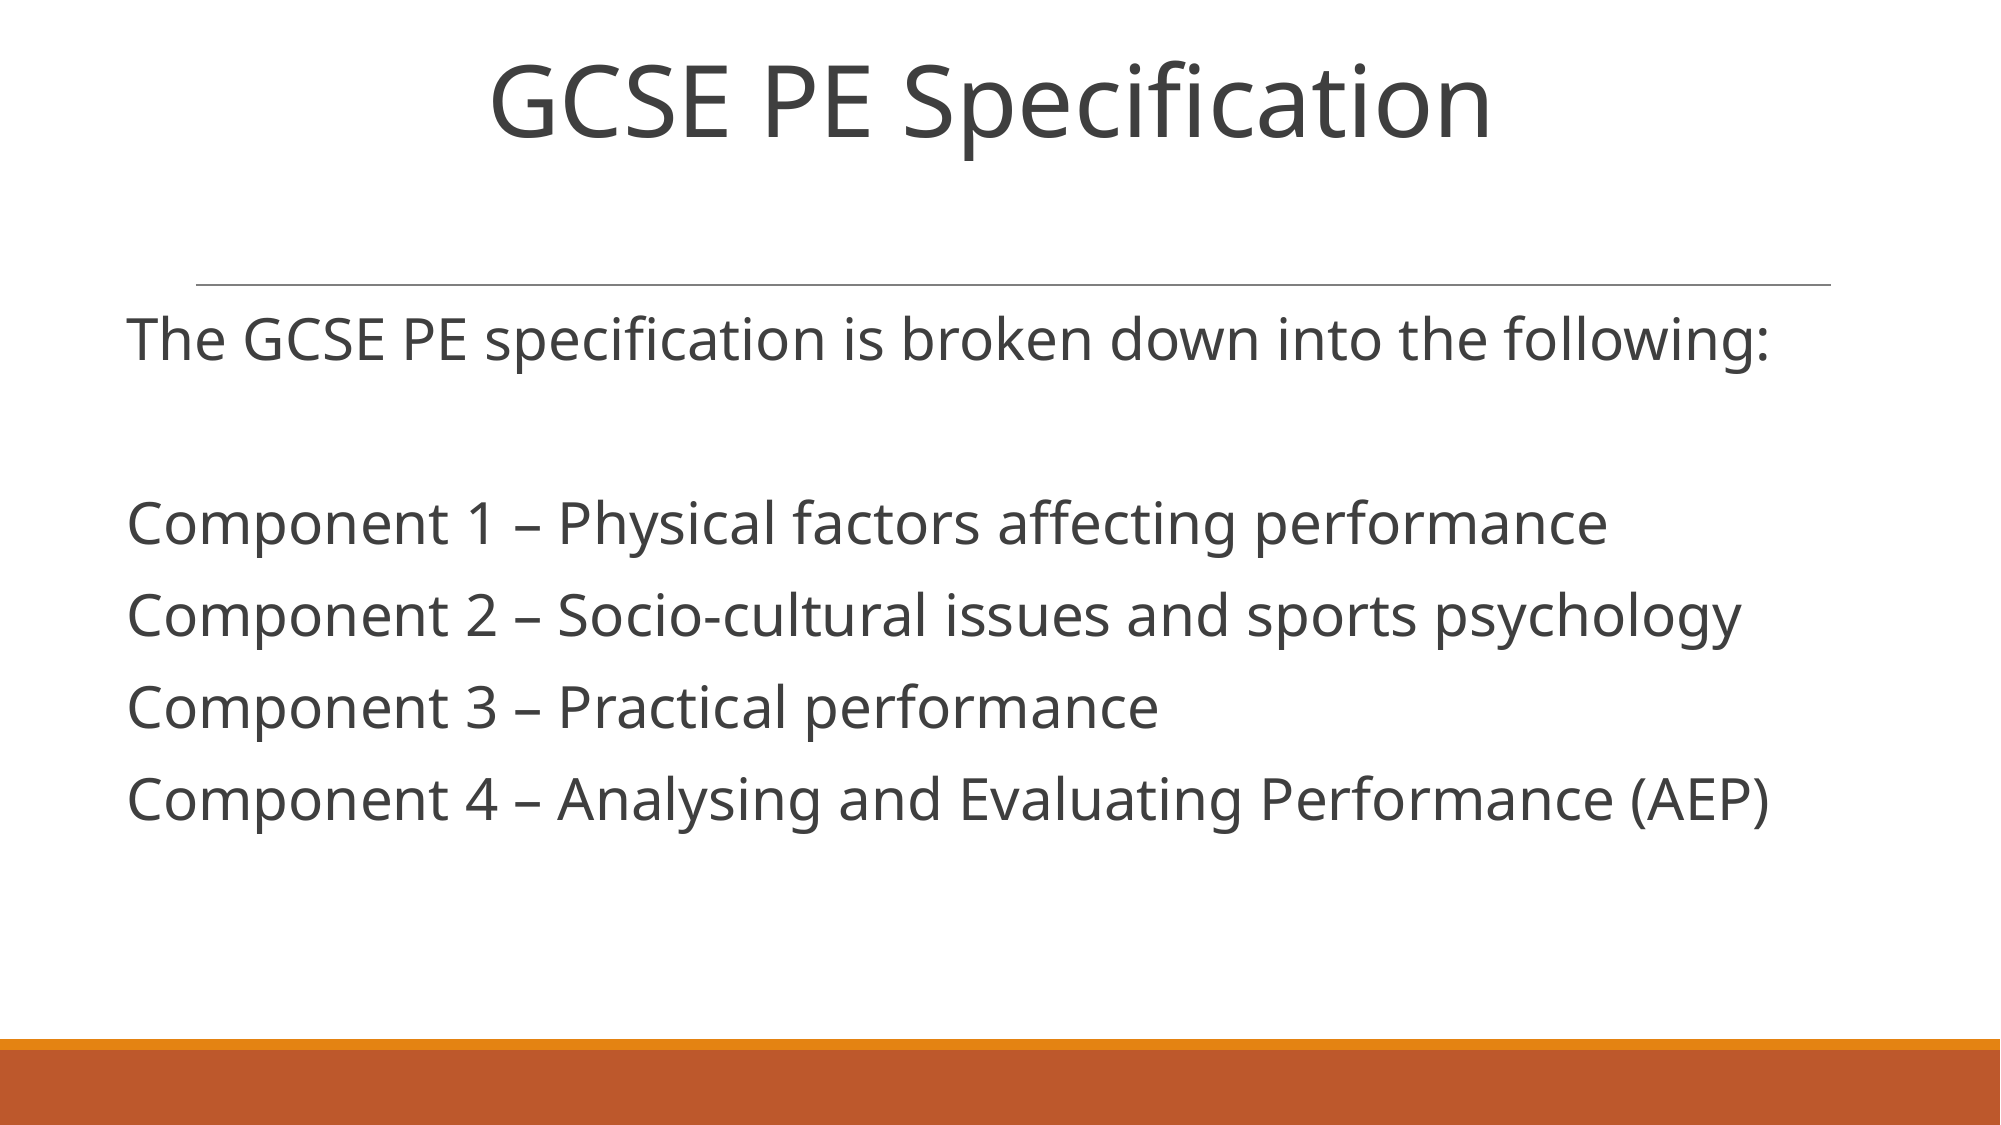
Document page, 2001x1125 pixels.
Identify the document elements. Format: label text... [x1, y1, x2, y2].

list The GCSE PE specification is broken down into the following: Component 1 – Physical factors affecting performance Component 2 – Socio-cultural issues and sports psychology Component 3 – Practical performance Component 4 – Analysing and Evaluating Performance (AEP) [111, 302, 1864, 963]
title GCSE PE Specification [180, 47, 1830, 285]
